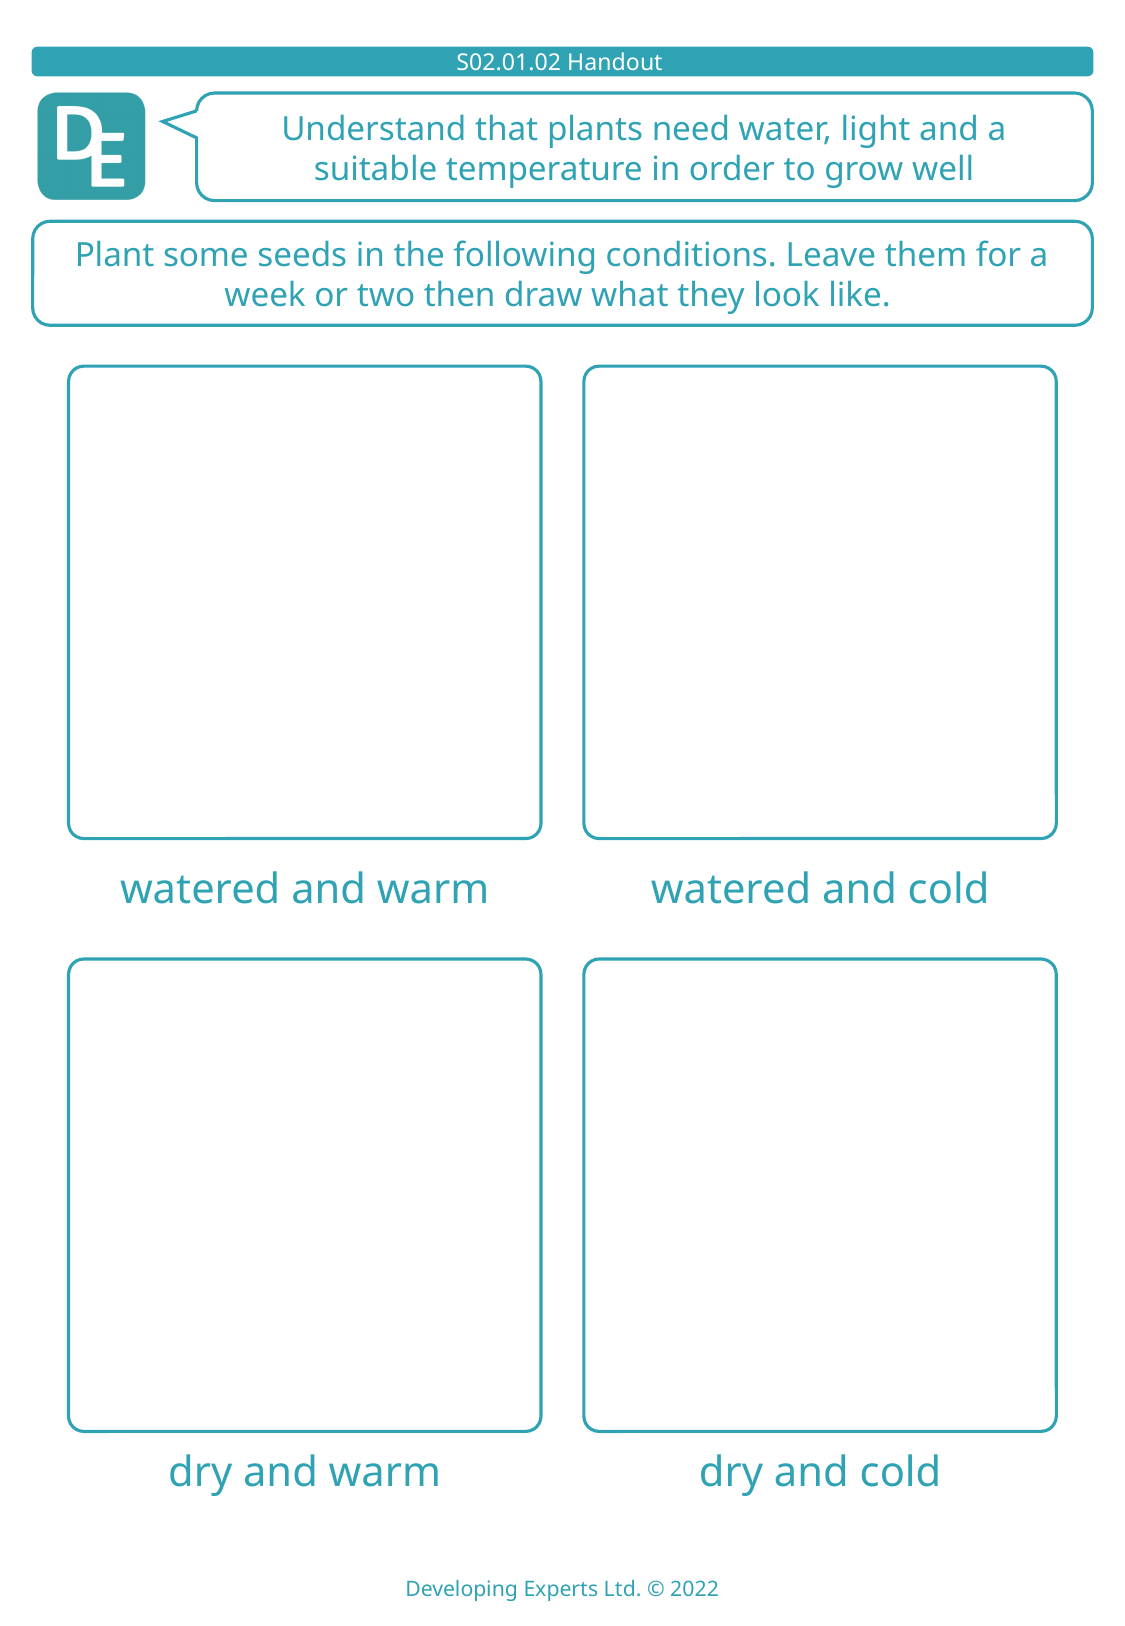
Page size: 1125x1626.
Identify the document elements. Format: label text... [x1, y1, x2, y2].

text_box [67, 957, 543, 1433]
text_box dry and warm [99, 1437, 510, 1502]
picture [37, 92, 146, 200]
text_box dry and cold [615, 1437, 1026, 1502]
text_box [67, 365, 543, 840]
text_box watered and cold [615, 854, 1026, 919]
text_box Plant some seeds in the following conditions. Leave them for a week or two then draw what they look like. [31, 220, 1094, 327]
text_box [582, 957, 1058, 1433]
text_box [582, 365, 1058, 840]
text_box watered and warm [99, 854, 510, 919]
